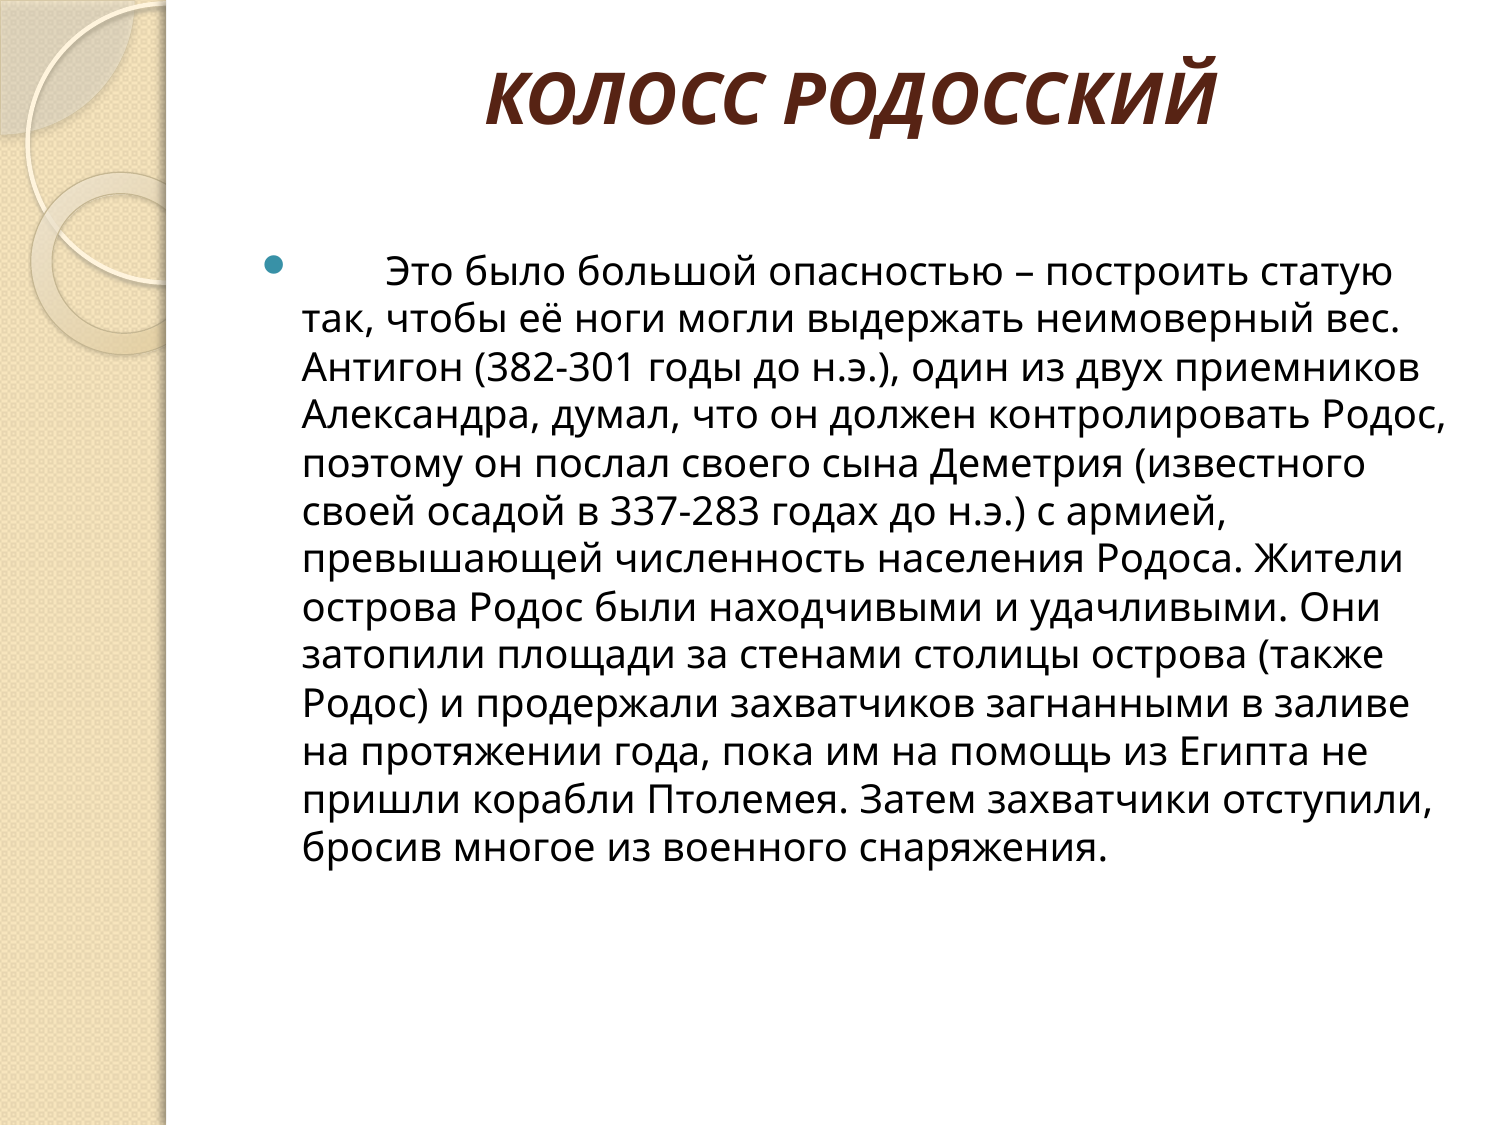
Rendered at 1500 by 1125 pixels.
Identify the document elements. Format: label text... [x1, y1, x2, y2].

title КОЛОСС РОДОССКИЙ [235, 45, 1466, 233]
list Это было большой опасностью – построить статую так, чтобы её ноги могли выдержать неимоверный вес. Антигон (382-301 годы до н.э.), один из двух приемников Александра, думал, что он должен контролировать Родос, поэтому он послал своего сына Деметрия (известного своей осадой в 337-283 годах до н.э.) с армией, превышающей численность населения Родоса. Жители острова Родос были находчивыми и удачливыми. Они затопили площади за стенами столицы острова (также Родос) и продержали захватчиков загнанными в заливе на протяжении года, пока им на помощь из Египта не пришли корабли Птолемея. Затем захватчики отступили, бросив многое из военного снаряжения. [235, 237, 1466, 1025]
